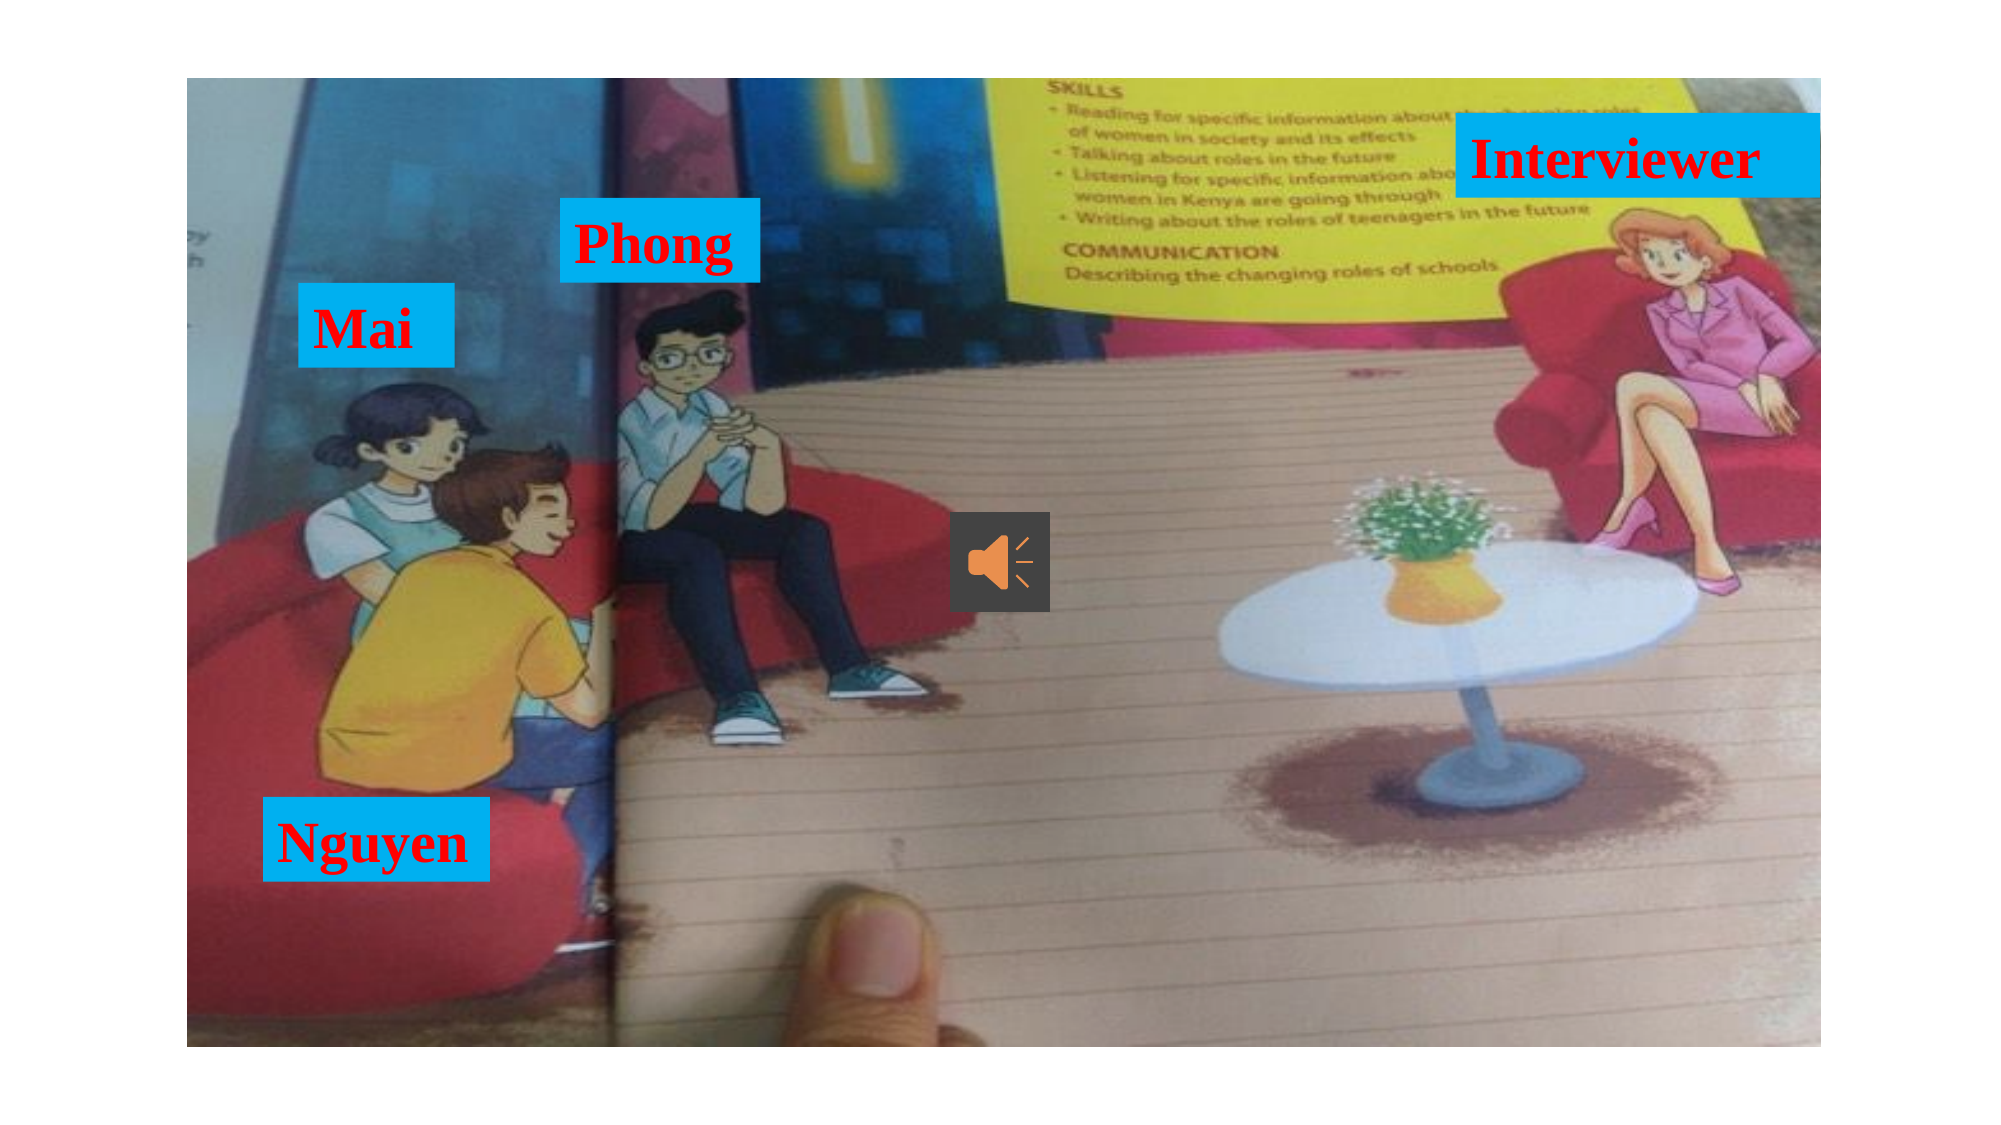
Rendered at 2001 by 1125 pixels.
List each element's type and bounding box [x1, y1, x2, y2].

list [187, 78, 1821, 1047]
picture [949, 511, 1051, 614]
